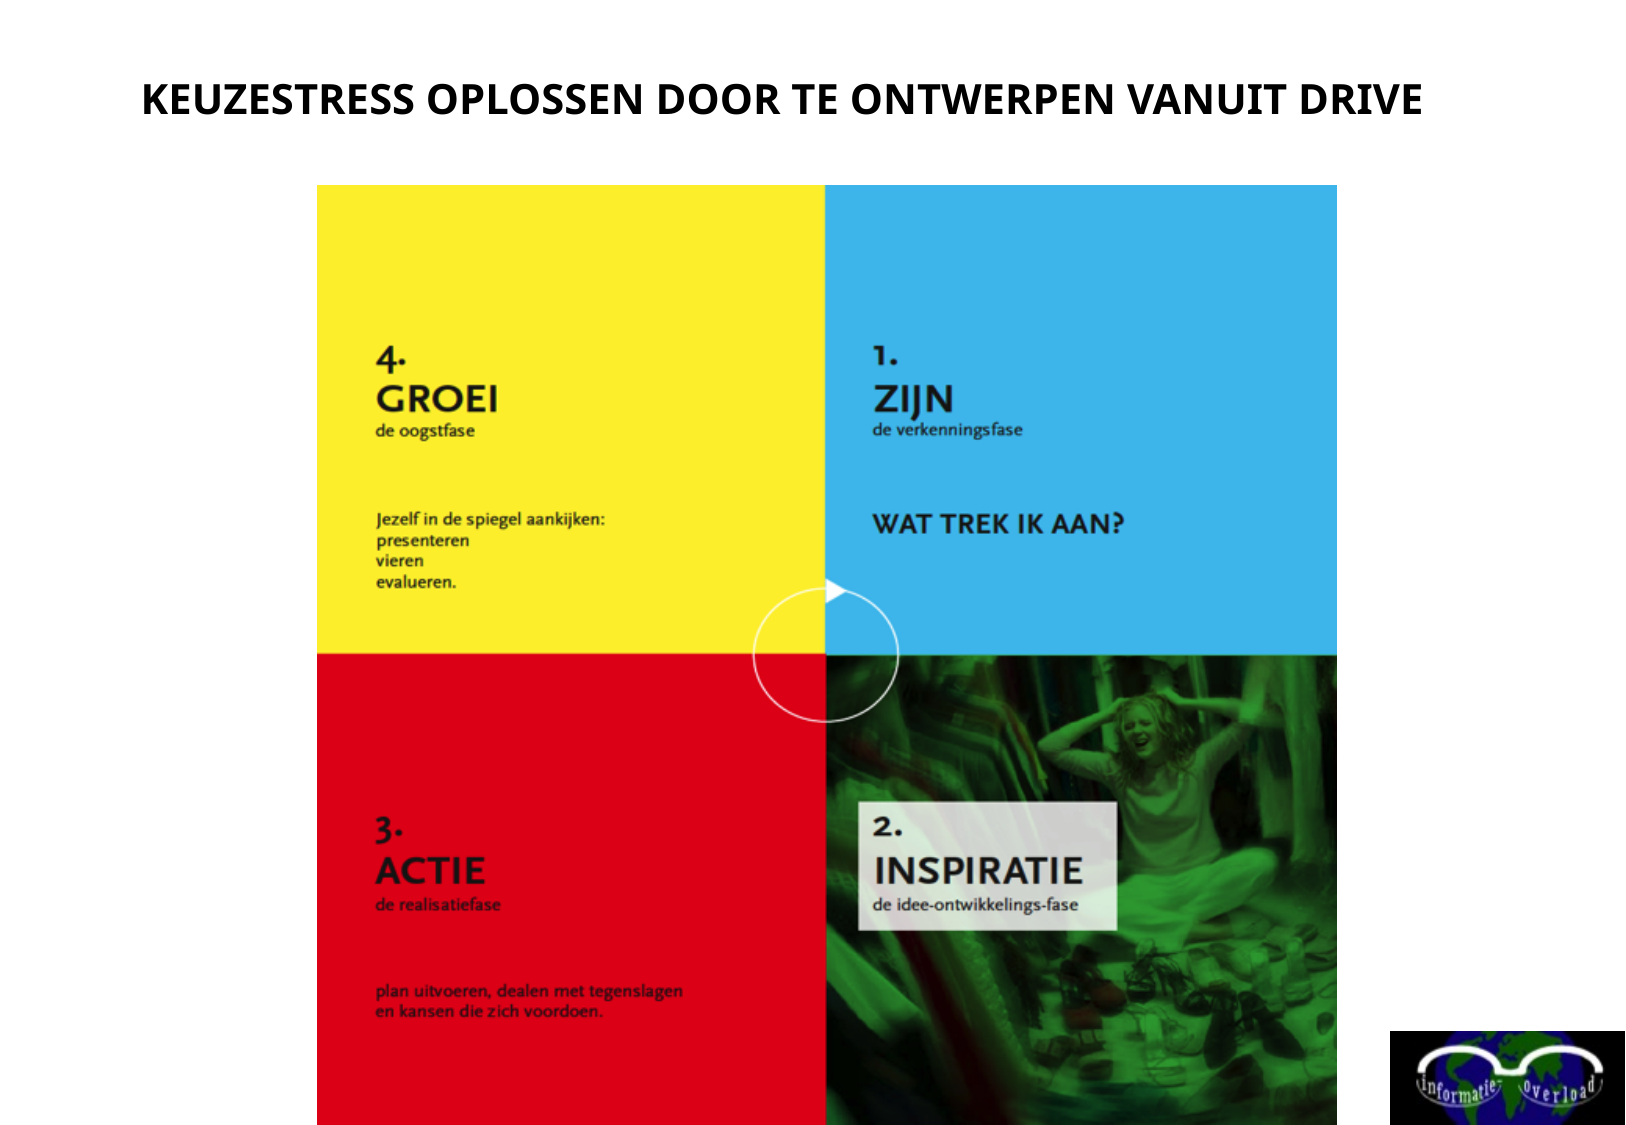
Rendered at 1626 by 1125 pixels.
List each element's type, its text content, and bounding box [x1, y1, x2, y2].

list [0, 185, 1625, 1125]
picture [1389, 1030, 1625, 1125]
text_box KEUZESTRESS OPLOSSEN DOOR TE ONTWERPEN VANUIT DRIVE [125, 65, 1439, 131]
